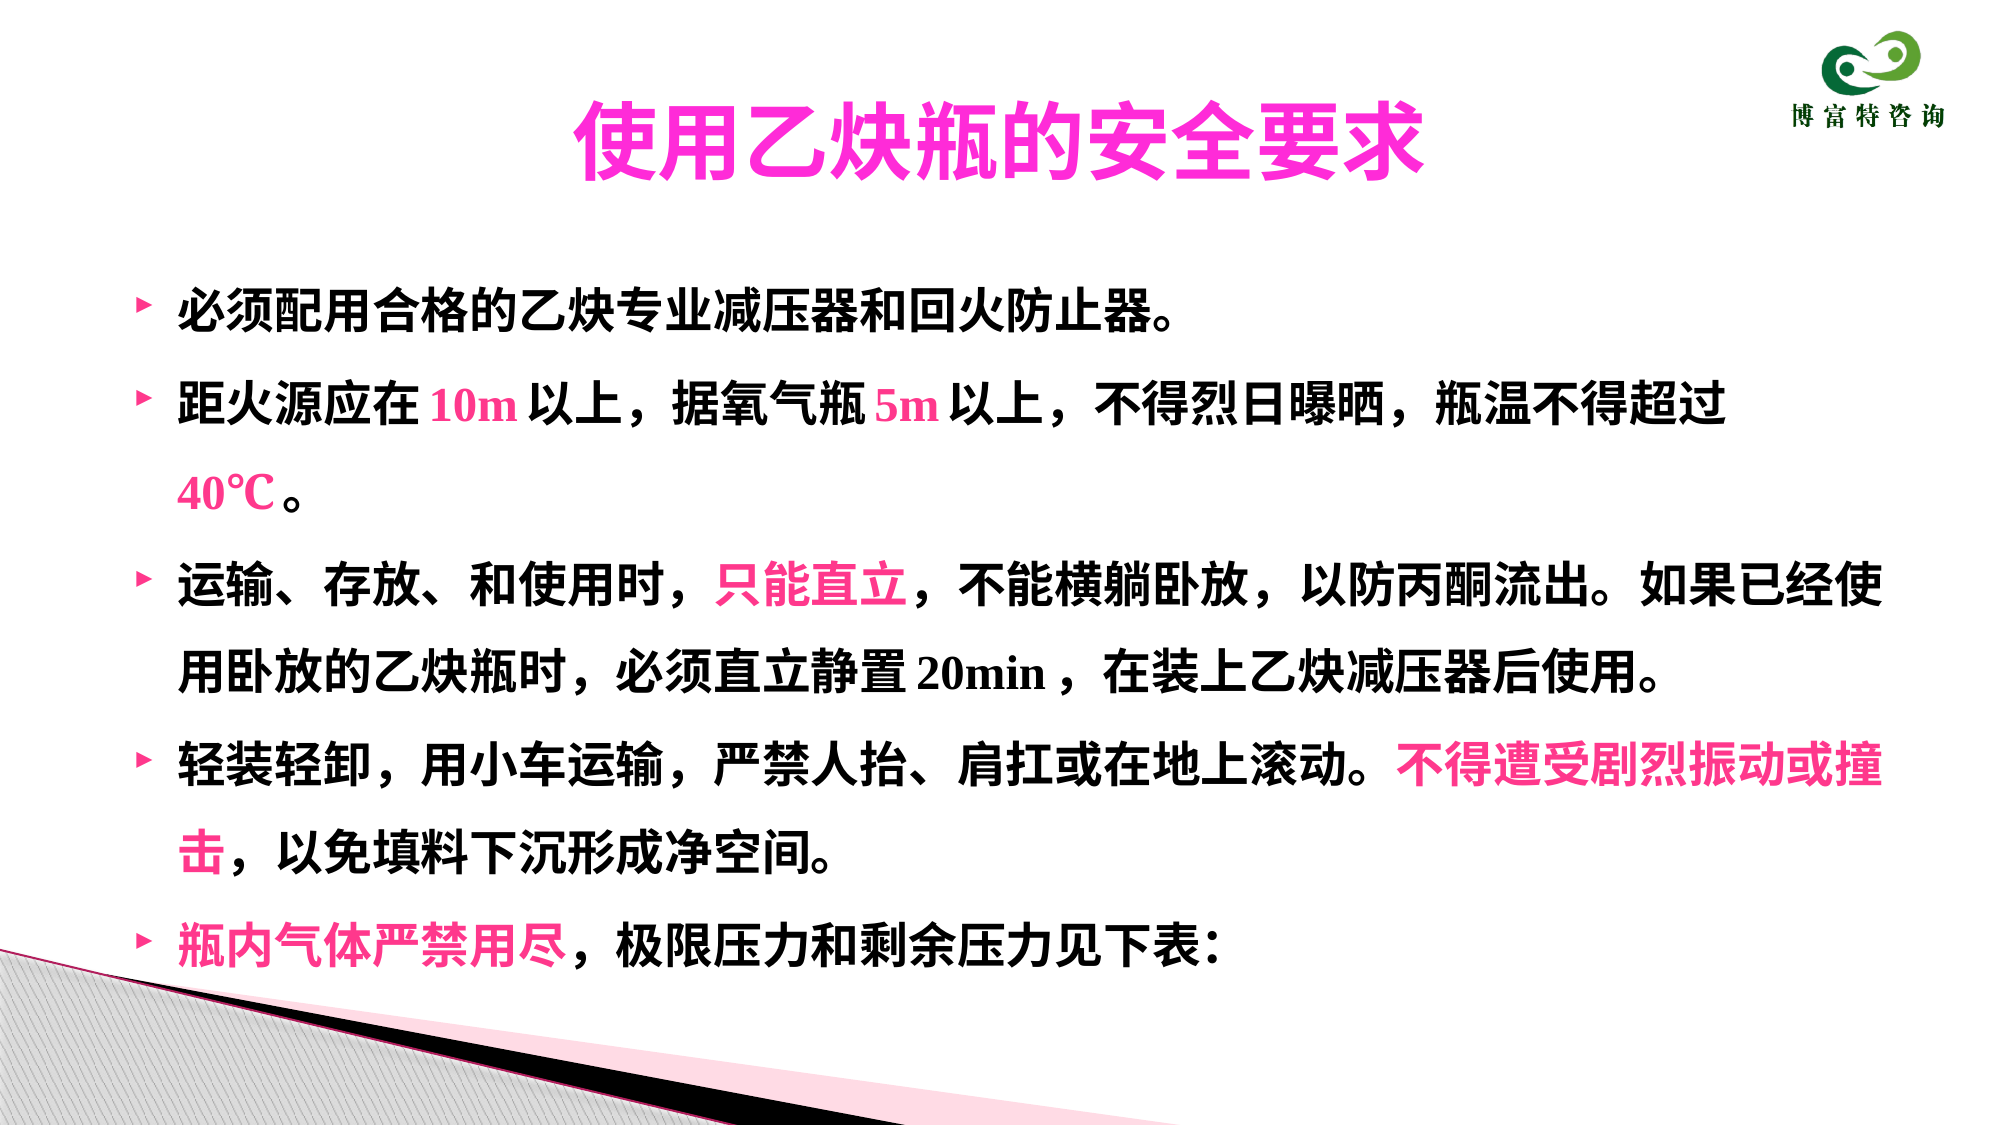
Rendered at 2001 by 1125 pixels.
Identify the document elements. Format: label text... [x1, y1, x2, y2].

picture [1772, 30, 1969, 131]
title 使用乙炔瓶的安全要求 [99, 45, 1900, 233]
list 必须配用合格的乙炔专业减压器和回火防止器。 距火源应在10m以上，据氧气瓶5m以上，不得烈日曝晒，瓶温不得超过40℃。 运输、存放、和使用时，只能直立，不能横躺卧放，以防丙酮流出。如果已经使用卧放的乙炔瓶时，必须直立静置20min，在装上乙炔减压器后使用。 轻装轻卸，用小车运输，严禁人抬、肩扛或在地上滚动。不得遭受剧烈振动或撞击，以免填料下沉形成净空间。 瓶内气体严禁用尽，极限压力和剩余压力见下表： [99, 243, 1900, 986]
